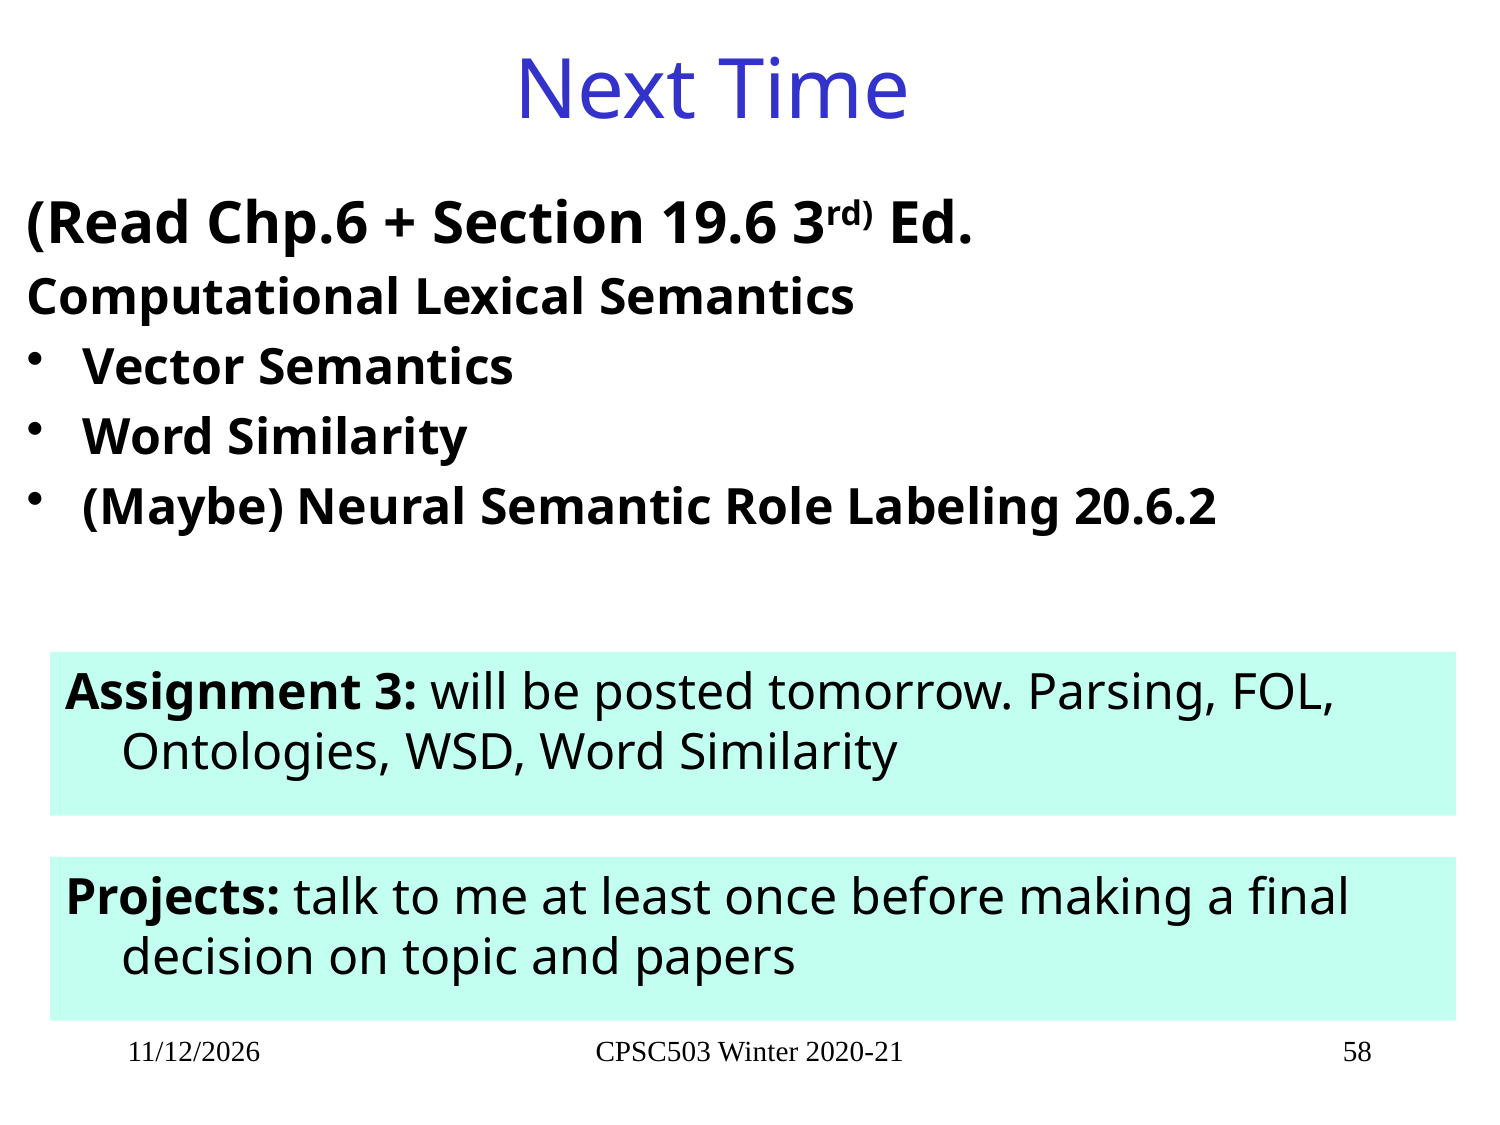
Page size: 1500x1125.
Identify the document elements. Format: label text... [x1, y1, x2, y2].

title Next Time [74, 0, 1351, 177]
list (Read Chp.6 + Section 19.6 3rd) Ed. Computational Lexical Semantics Vector Semantics Word Similarity (Maybe) Neural Semantic Role Labeling 20.6.2 [11, 177, 1500, 647]
footer CPSC503 Winter 2020-21 [512, 1024, 988, 1101]
text_box Projects: talk to me at least once before making a final decision on topic and papers [50, 856, 1456, 1021]
slide_number 58 [1074, 1024, 1388, 1101]
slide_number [112, 1024, 426, 1101]
text_box Assignment 3: will be posted tomorrow. Parsing, FOL, Ontologies, WSD, Word Similarity [50, 651, 1456, 816]
